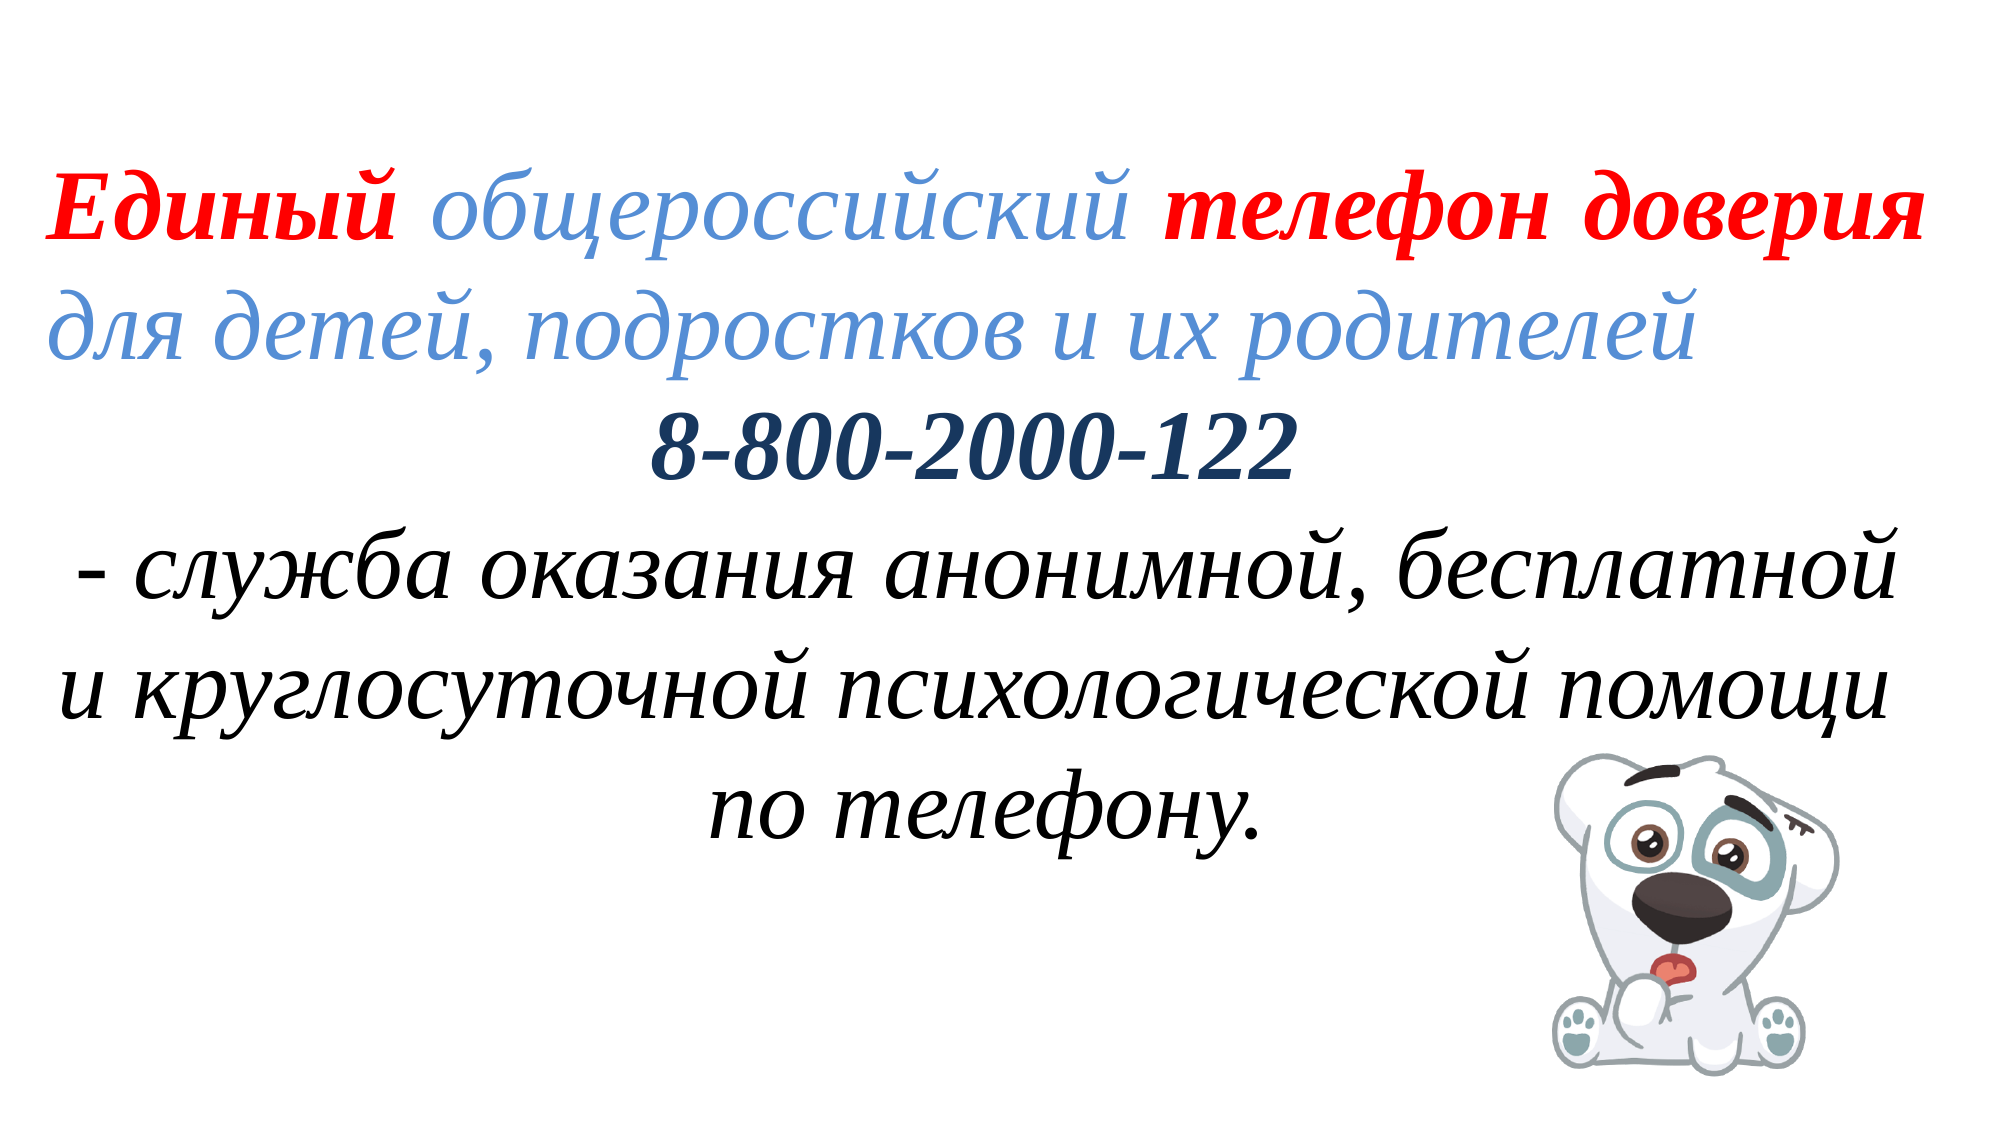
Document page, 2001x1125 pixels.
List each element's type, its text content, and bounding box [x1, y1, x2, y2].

text_box Единый общероссийский телефон доверия для детей, подростков и их родителей 8-800-2000-122 - служба оказания анонимной, бесплатной и круглосуточной психологической помощи по телефону. [32, 131, 1943, 867]
picture [1550, 752, 1840, 1077]
